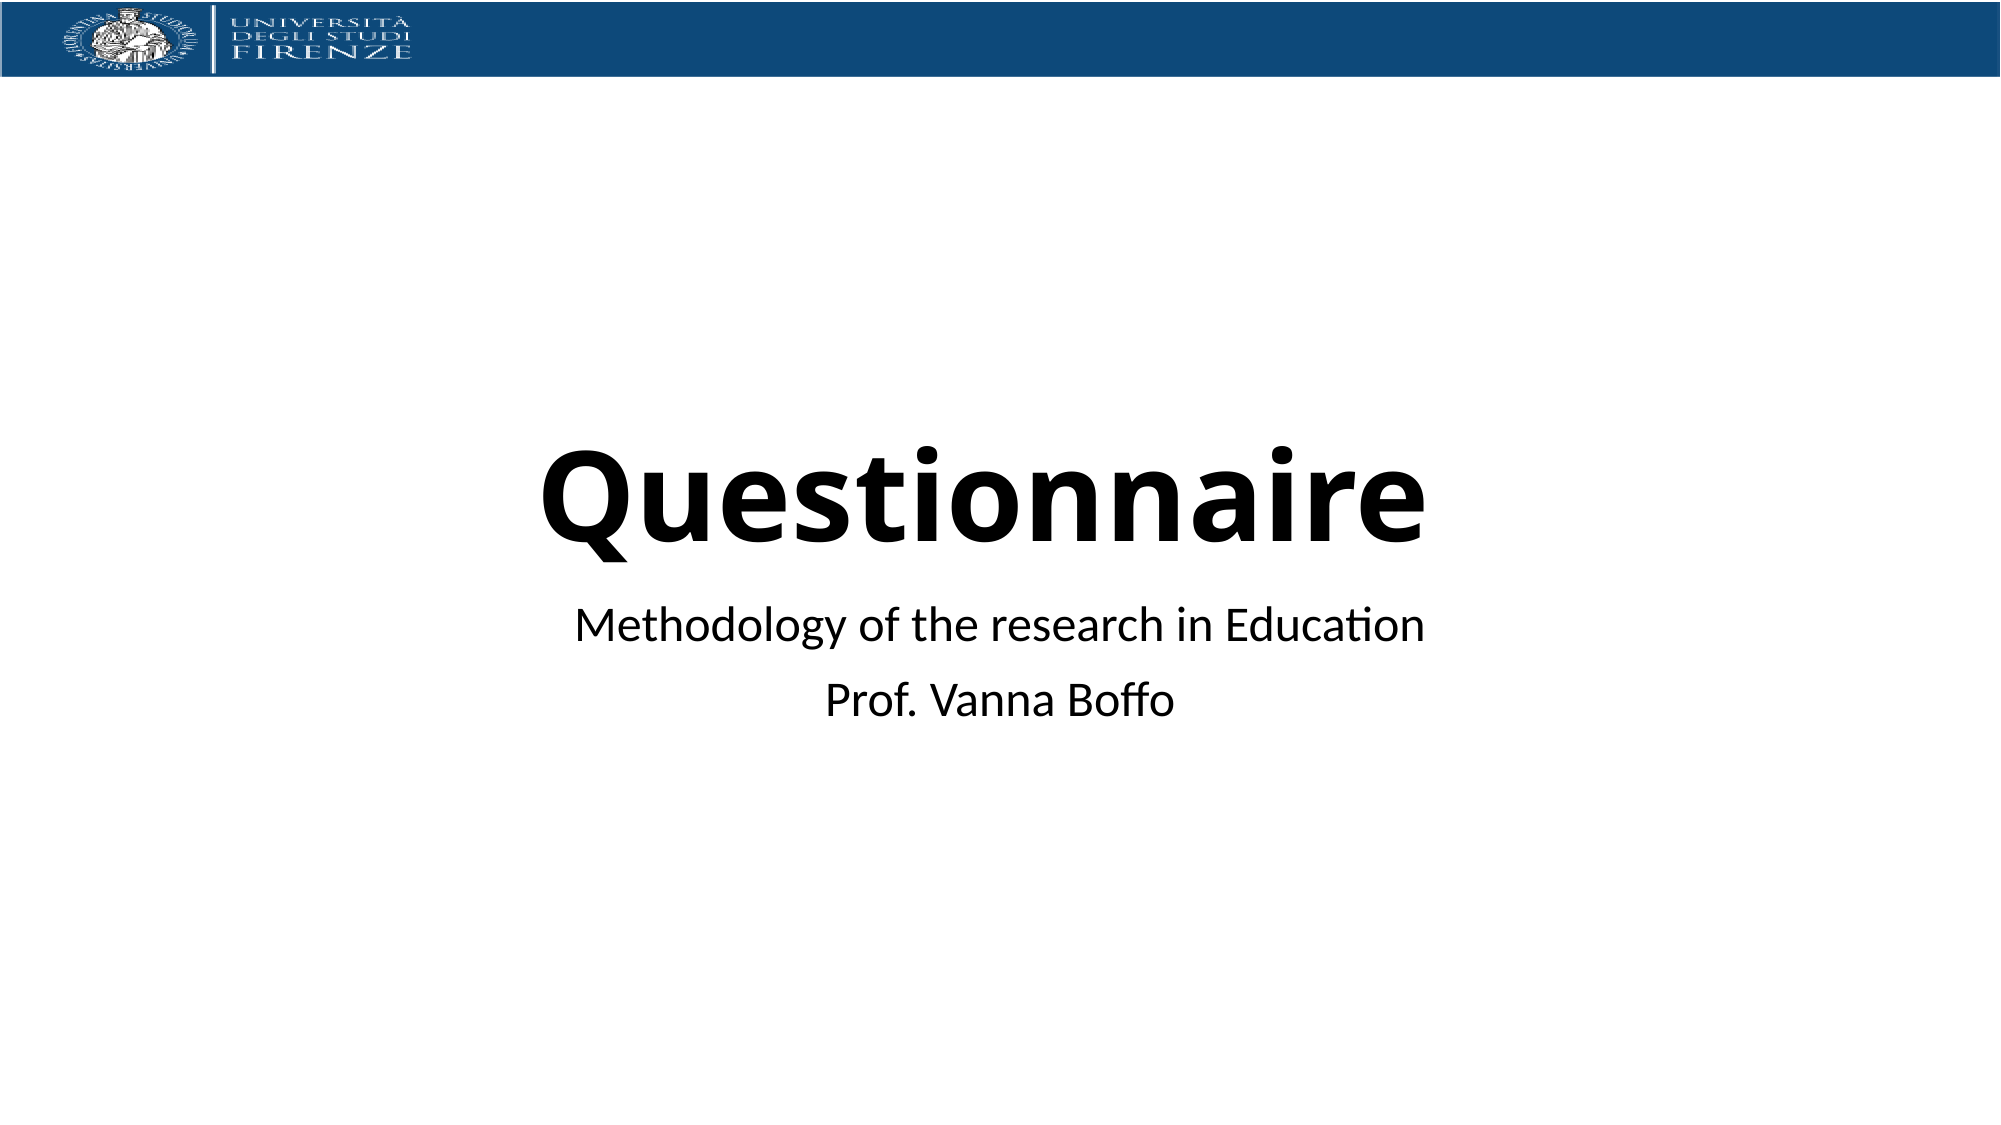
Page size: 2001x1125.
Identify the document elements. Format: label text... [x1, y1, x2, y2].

subtitle Methodology of the research in Education Prof. Vanna Boffo [249, 645, 1750, 863]
picture [0, 2, 2000, 645]
